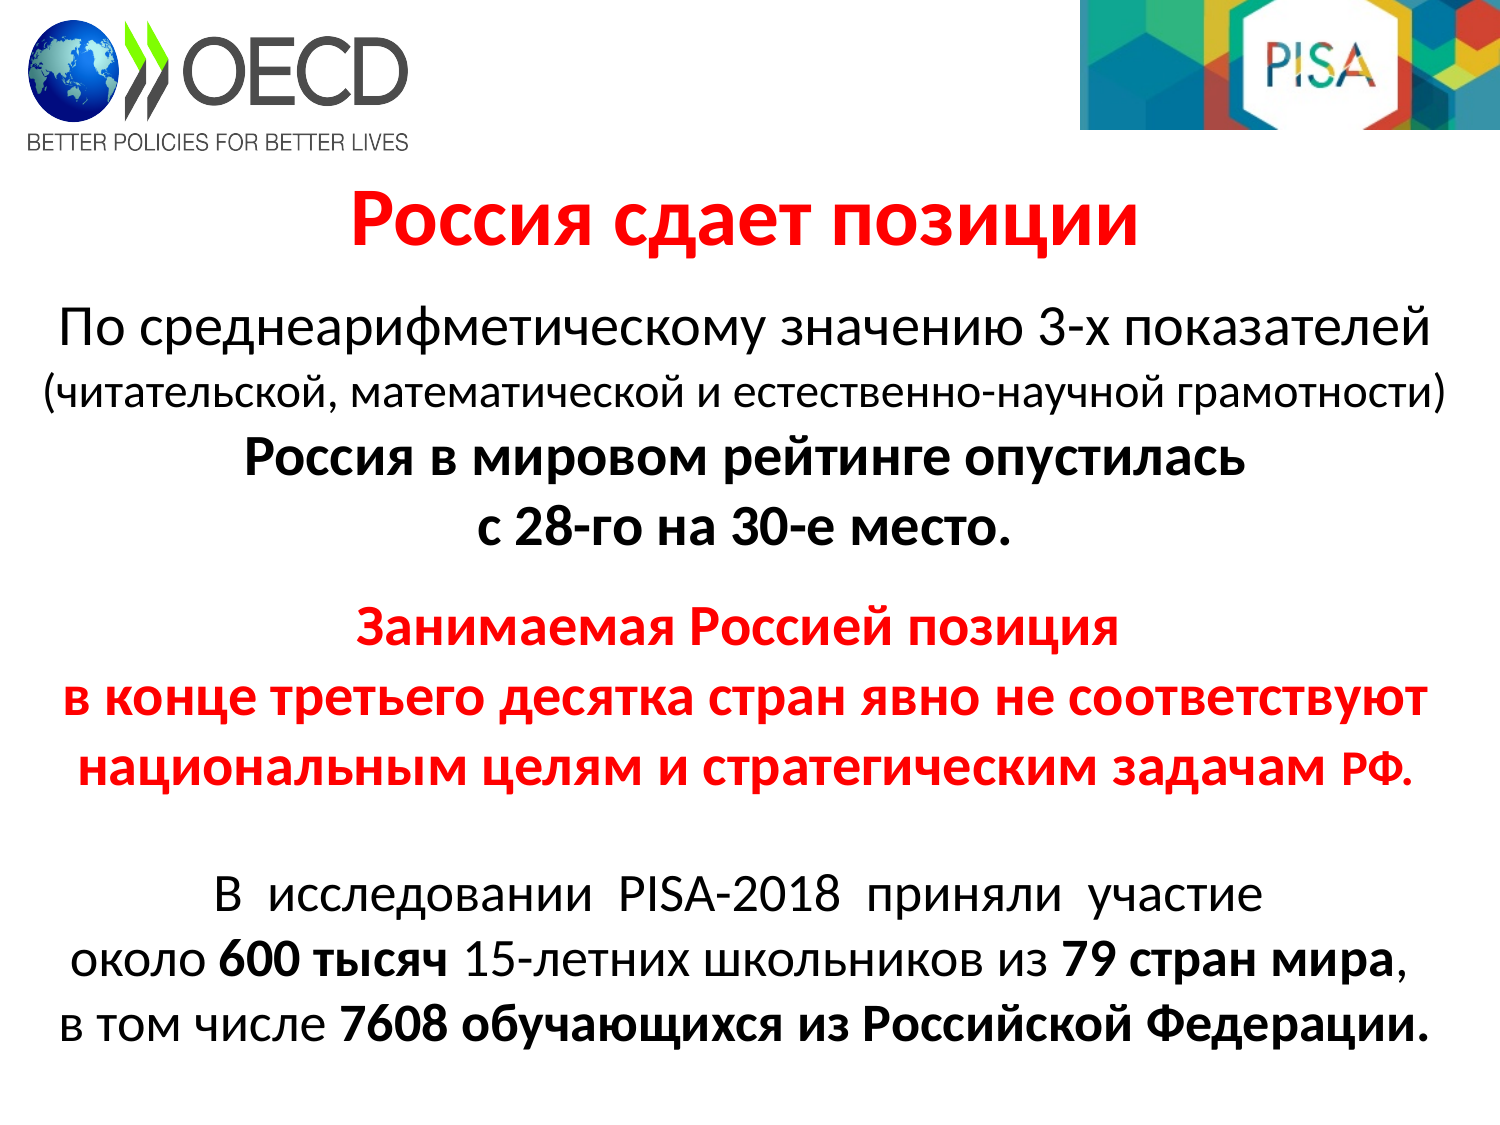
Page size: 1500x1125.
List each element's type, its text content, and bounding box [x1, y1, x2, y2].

picture [1080, 0, 1500, 131]
text_box Россия сдает позиции По среднеарифметическому значению 3-х показателей (читательской, математической и естественно-научной грамотности) Россия в мировом рейтинге опустилась с 28-го на 30-е место. Занимаемая Россией позиция в конце третьего десятка стран явно не соответствуют национальным целям и стратегическим задачам РФ. В исследовании PISA-2018 приняли участие около 600 тысяч 15-летних школьников из 79 стран мира, в том числе 7608 обучающихся из Российской Федерации. [4, 154, 1487, 1060]
picture [28, 20, 408, 151]
